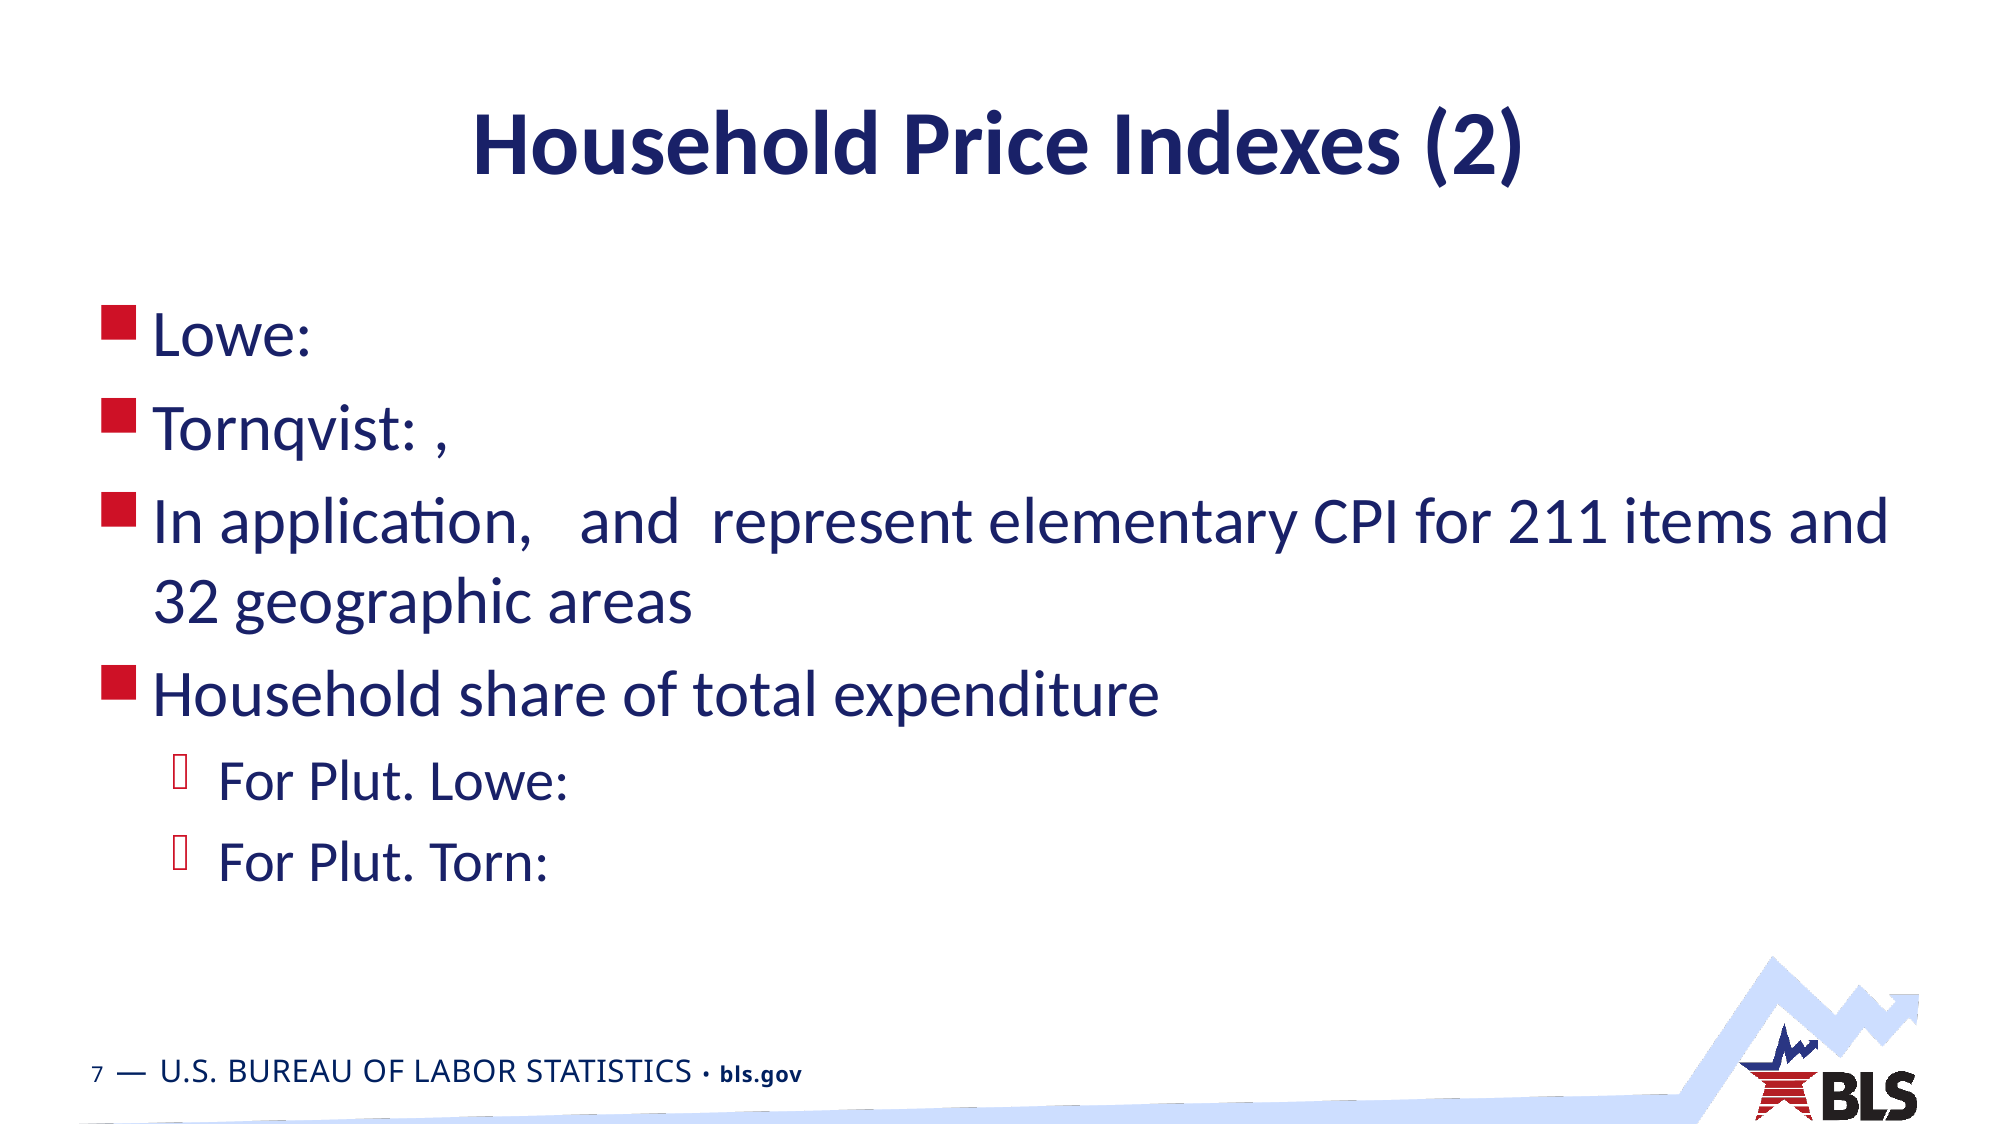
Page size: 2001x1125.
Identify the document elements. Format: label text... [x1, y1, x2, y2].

title Household Price Indexes (2) [80, 74, 1919, 208]
picture [79, 956, 1919, 1124]
